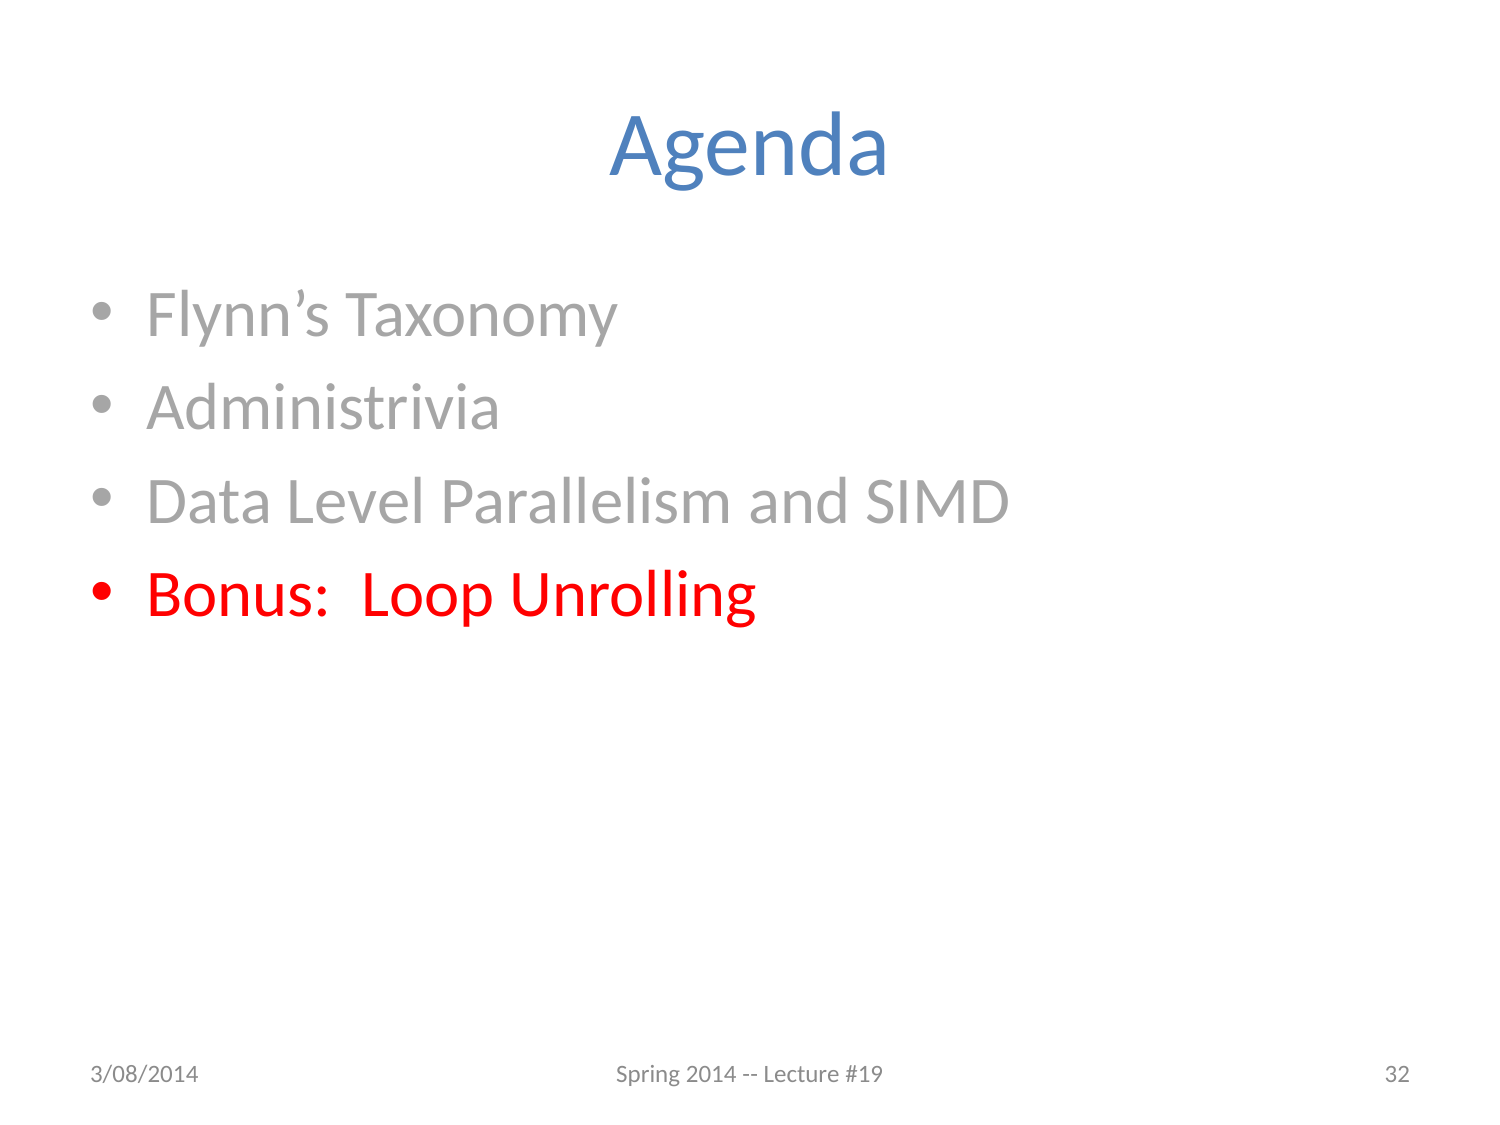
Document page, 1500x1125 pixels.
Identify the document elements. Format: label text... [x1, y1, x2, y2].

list Flynn’s Taxonomy Administrivia Data Level Parallelism and SIMD Bonus: Loop Unrolling [75, 262, 1425, 1005]
title Agenda [75, 45, 1425, 233]
slide_number 32 [1074, 1042, 1425, 1103]
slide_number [75, 1042, 425, 1103]
footer Spring 2014 -- Lecture #19 [512, 1042, 988, 1103]
